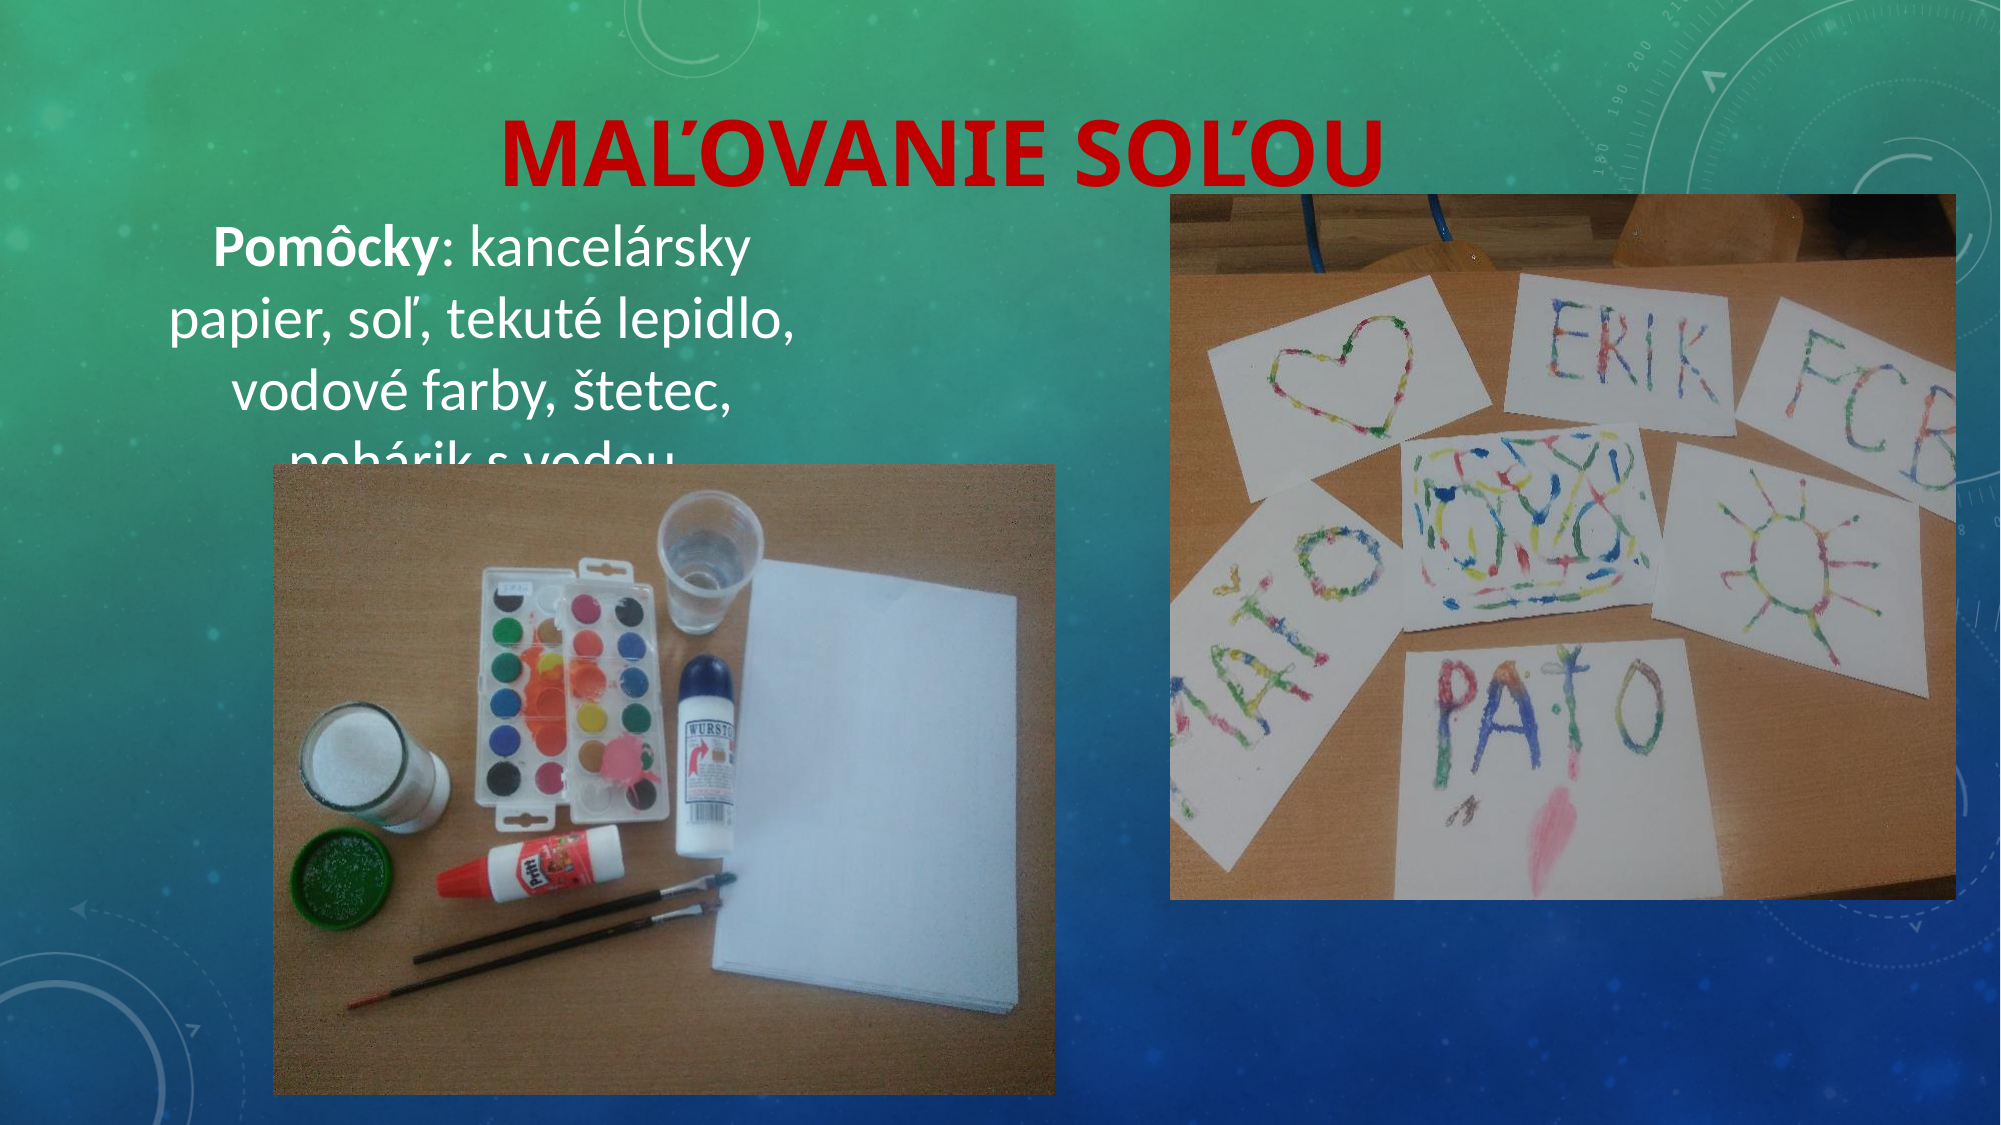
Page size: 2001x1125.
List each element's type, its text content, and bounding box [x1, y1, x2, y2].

picture [0, 0, 2001, 1125]
list Pomôcky: kancelársky papier, soľ, tekuté lepidlo, vodové farby, štetec, pohárik s vodou [140, 199, 825, 504]
title Maľovanie soľou [112, 99, 1775, 200]
